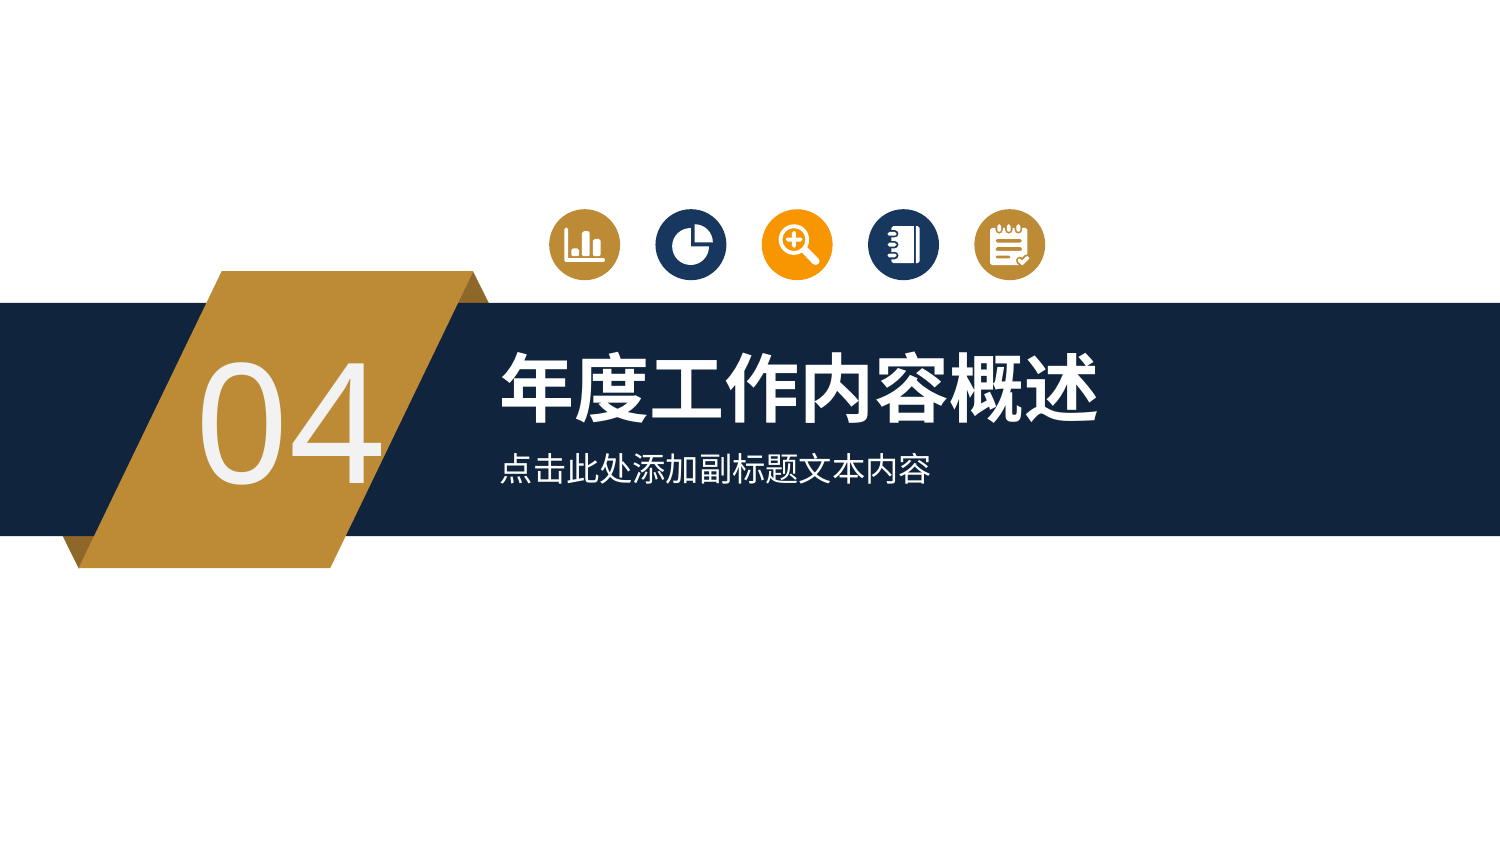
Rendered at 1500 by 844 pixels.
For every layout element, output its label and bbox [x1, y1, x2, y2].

text_box [761, 208, 833, 281]
text_box [0, 270, 1500, 570]
text_box [655, 208, 727, 281]
text_box [867, 208, 940, 281]
text_box [974, 208, 1046, 281]
text_box [548, 208, 621, 281]
